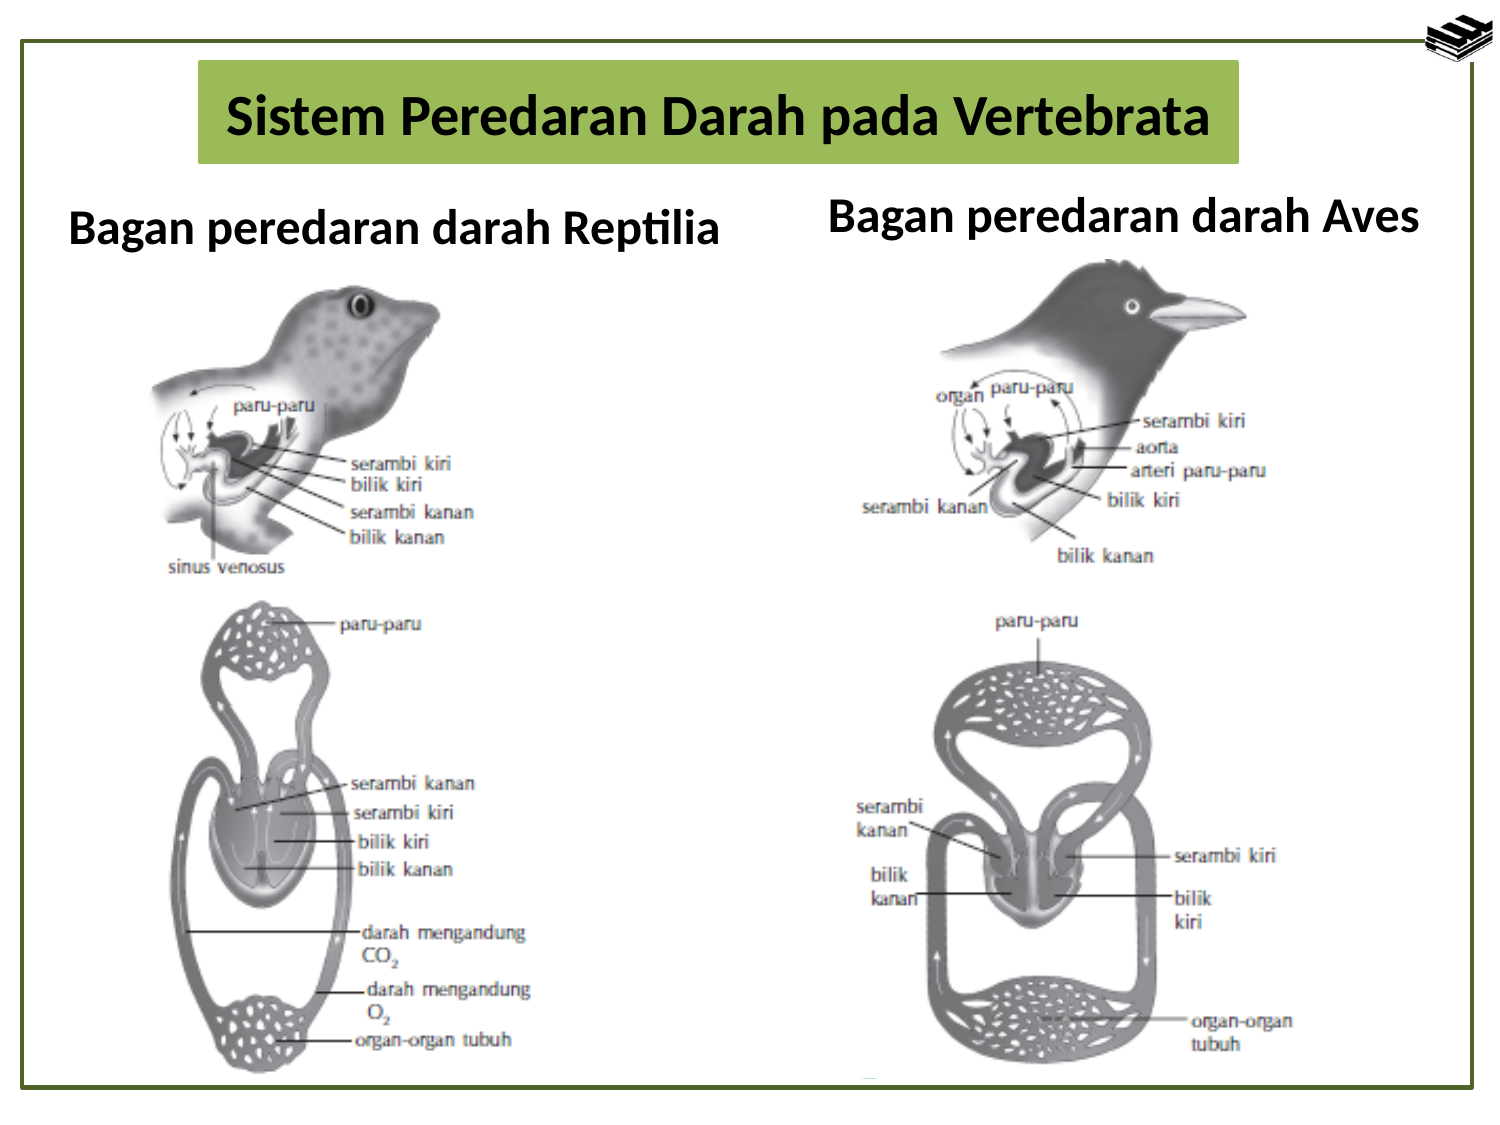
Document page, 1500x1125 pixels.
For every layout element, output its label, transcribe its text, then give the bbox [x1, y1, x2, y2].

text_box Sistem Peredaran Darah pada Vertebrata [198, 60, 1239, 164]
picture [843, 259, 1326, 1079]
text_box Bagan peredaran darah Aves [813, 174, 1436, 250]
text_box Bagan peredaran darah Reptilia [53, 187, 737, 263]
picture [1425, 11, 1493, 62]
picture [105, 274, 579, 1079]
